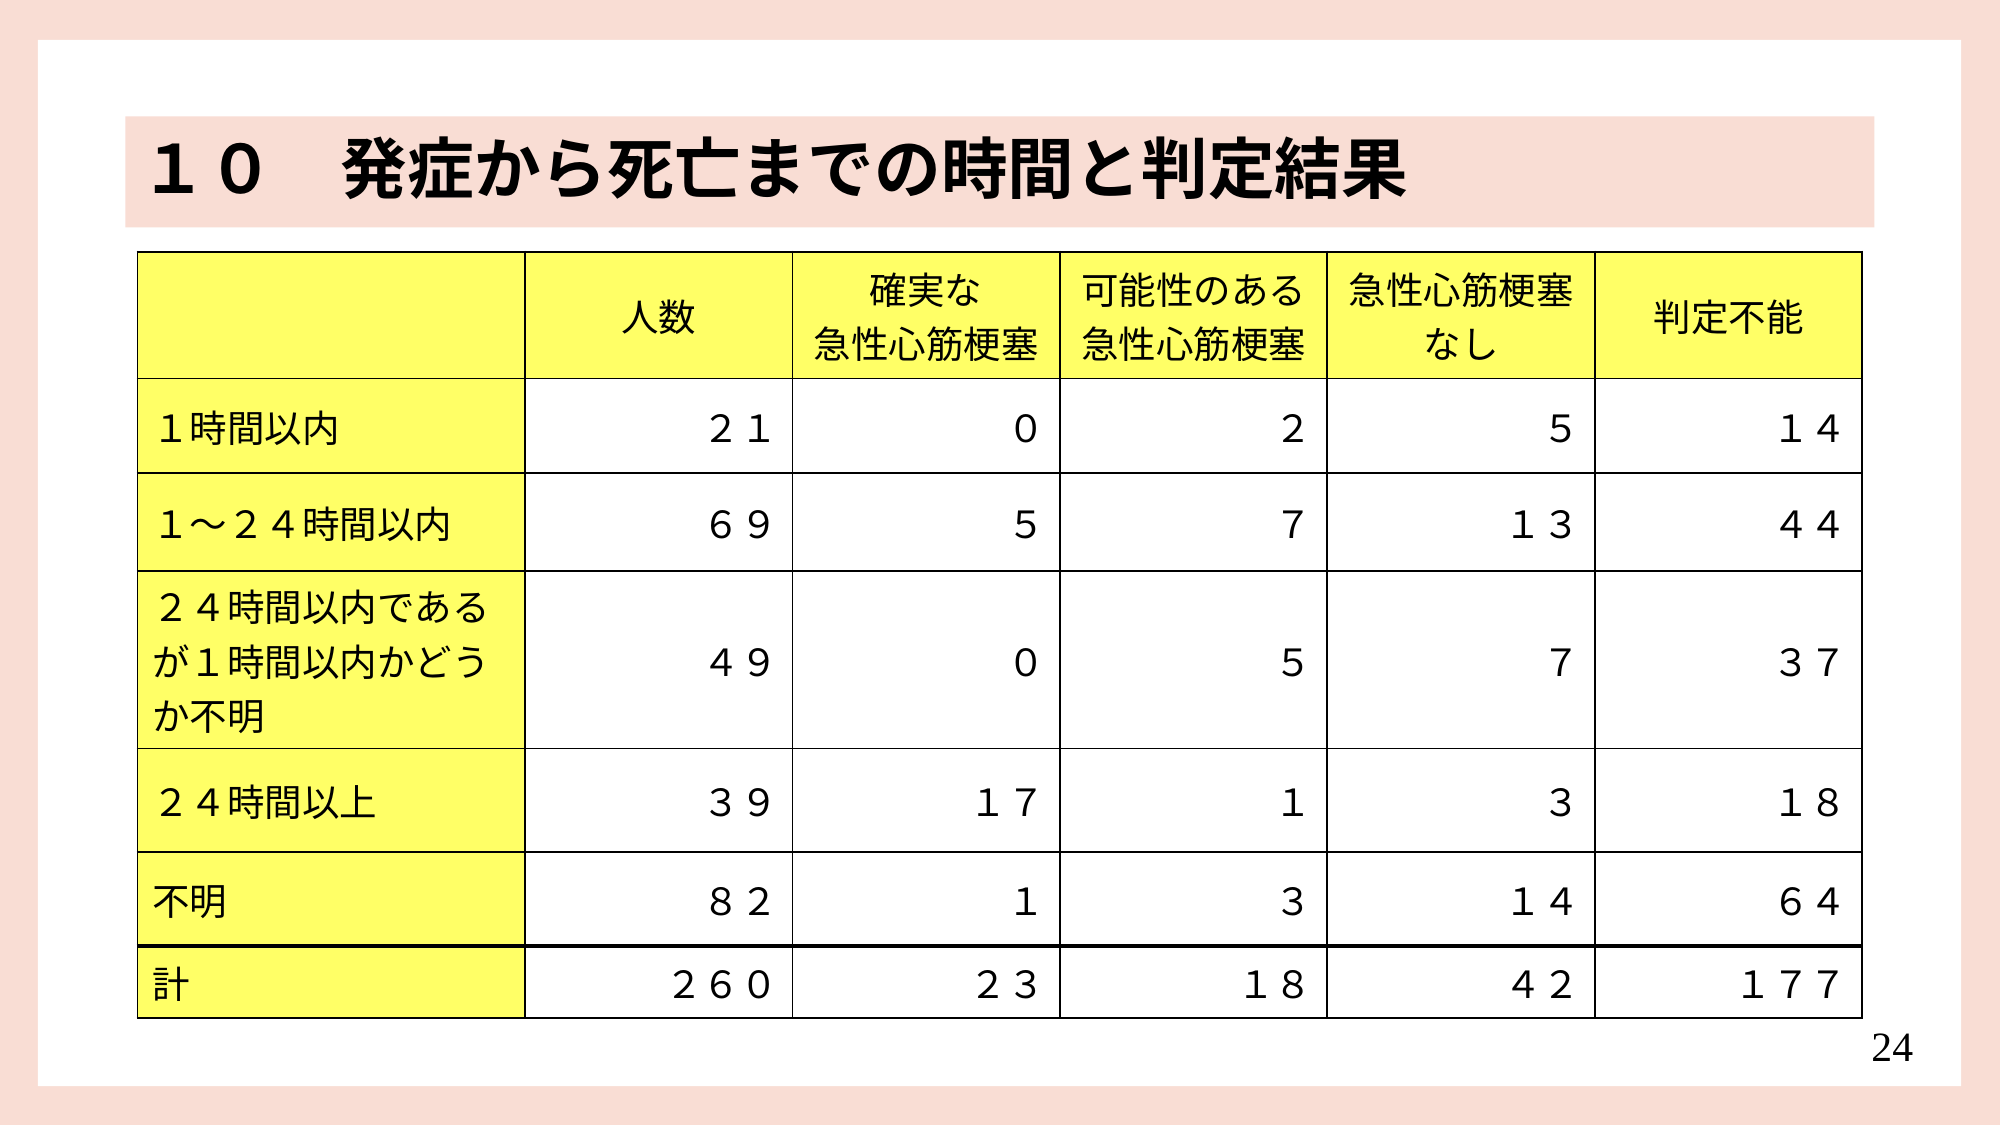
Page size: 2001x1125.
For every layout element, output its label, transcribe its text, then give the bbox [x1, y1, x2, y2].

table_cell ３ [1328, 749, 1594, 851]
table_cell 計 [138, 948, 524, 1017]
table_cell ４９ [526, 572, 792, 748]
table_cell ２４時間以内であるが１時間以内かどうか不明 [138, 572, 524, 748]
slide_number 24 [1648, 1015, 1929, 1075]
table_cell ４２ [1328, 948, 1594, 1017]
table_header 確実な 急性心筋梗塞 [793, 253, 1059, 378]
table_header 判定不能 [1596, 253, 1861, 378]
table_header 急性心筋梗塞なし [1328, 253, 1594, 378]
table_cell ５ [1328, 379, 1594, 472]
table_cell ３ [1061, 853, 1326, 944]
table_cell ５ [1061, 572, 1326, 748]
text_box １０ 発症から死亡までの時間と判定結果 [125, 116, 1875, 228]
table_cell １８ [1596, 749, 1861, 851]
table_cell ６４ [1596, 853, 1861, 944]
table_cell 不明 [138, 853, 524, 944]
table_cell ７ [1061, 474, 1326, 570]
table_cell １８ [1061, 948, 1326, 1017]
table_cell ４４ [1596, 474, 1861, 570]
table_cell ２４時間以上 [138, 749, 524, 851]
table_cell ８２ [526, 853, 792, 944]
table_cell １４ [1328, 853, 1594, 944]
table_cell １７７ [1596, 948, 1861, 1017]
table_cell ３７ [1596, 572, 1861, 748]
table_cell ２３ [793, 948, 1059, 1017]
table_cell １３ [1328, 474, 1594, 570]
table_cell １時間以内 [138, 379, 524, 472]
table_cell ２６０ [526, 948, 792, 1017]
table_cell ７ [1328, 572, 1594, 748]
table_header 可能性のある 急性心筋梗塞 [1061, 253, 1326, 378]
table_header 人数 [526, 253, 792, 378]
table_cell １４ [1596, 379, 1861, 472]
table_cell １～２４時間以内 [138, 474, 524, 570]
table_cell １７ [793, 749, 1059, 851]
table_cell ２ [1061, 379, 1326, 472]
table_cell ０ [793, 379, 1059, 472]
table_cell ０ [793, 572, 1059, 748]
table_cell ６９ [526, 474, 792, 570]
table_cell ２１ [526, 379, 792, 472]
table_cell ３９ [526, 749, 792, 851]
table_cell １ [1061, 749, 1326, 851]
table_header [138, 253, 524, 378]
table_cell ５ [793, 474, 1059, 570]
table_cell １ [793, 853, 1059, 944]
